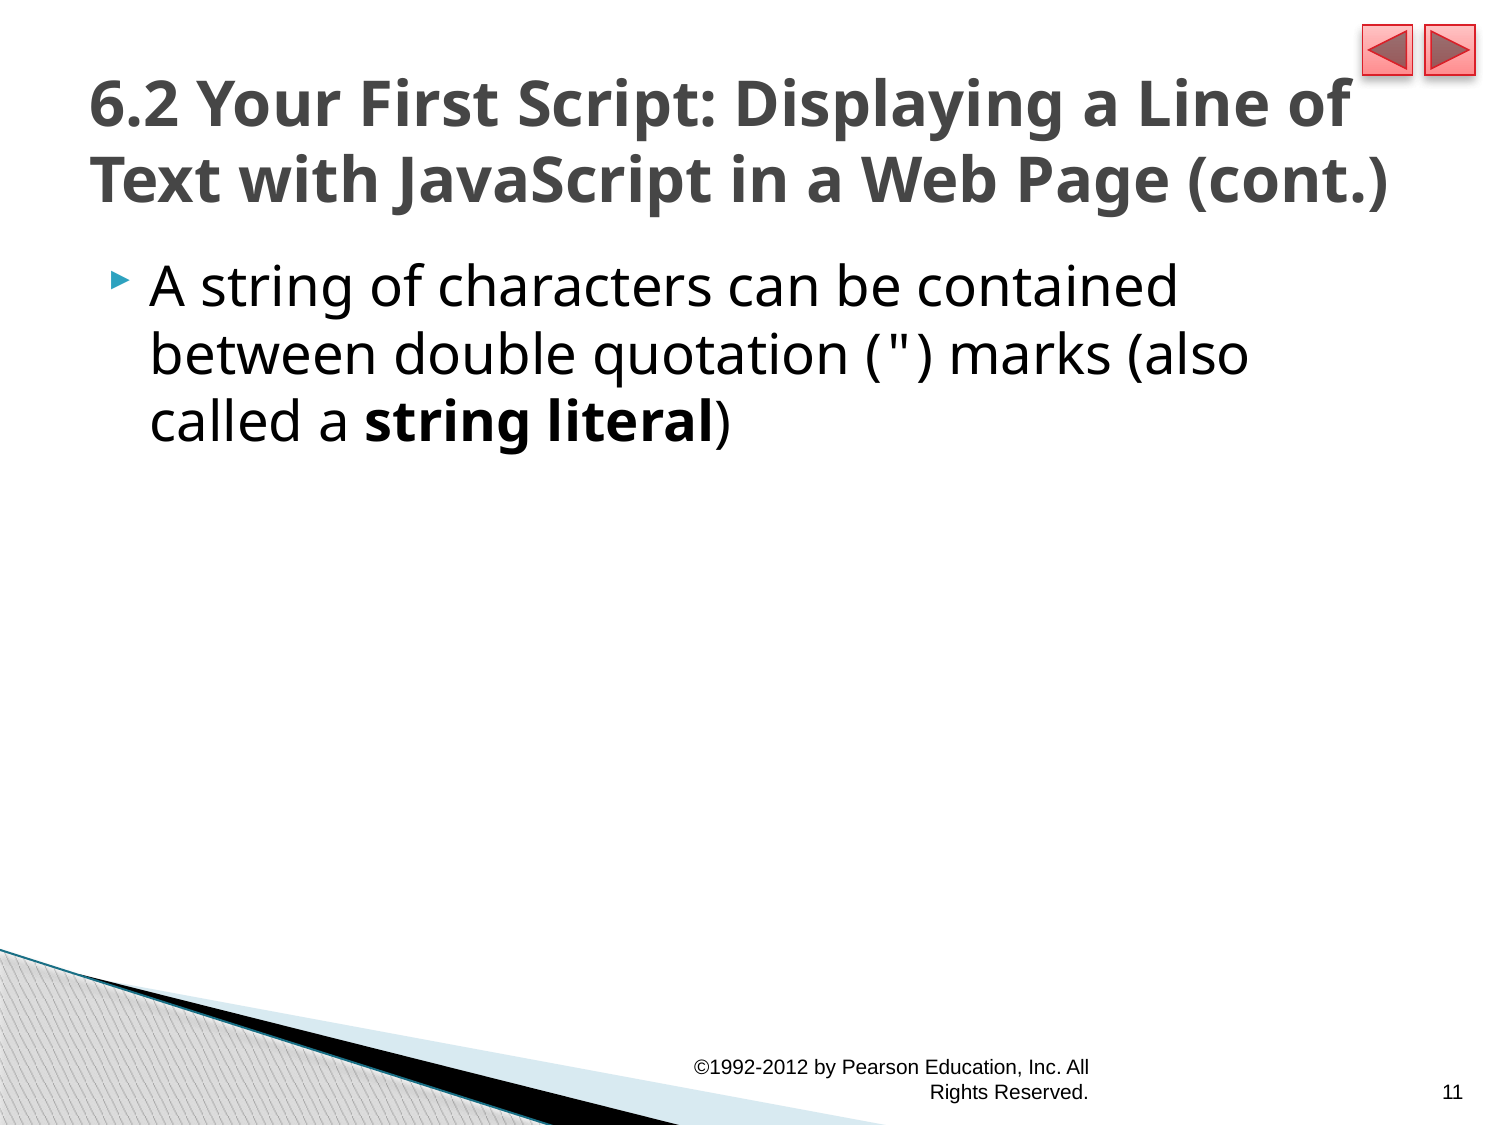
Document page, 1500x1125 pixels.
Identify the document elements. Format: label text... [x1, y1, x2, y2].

title 6.2 Your First Script: Displaying a Line of Text with JavaScript in a Web Page (cont.) [75, 45, 1425, 233]
slide_number 11 [1418, 1051, 1479, 1112]
footer ©1992-2012 by Pearson Education, Inc. All Rights Reserved. [675, 1051, 1105, 1112]
list A string of characters can be contained between double quotation (") marks (also called a string literal) [75, 242, 1425, 986]
